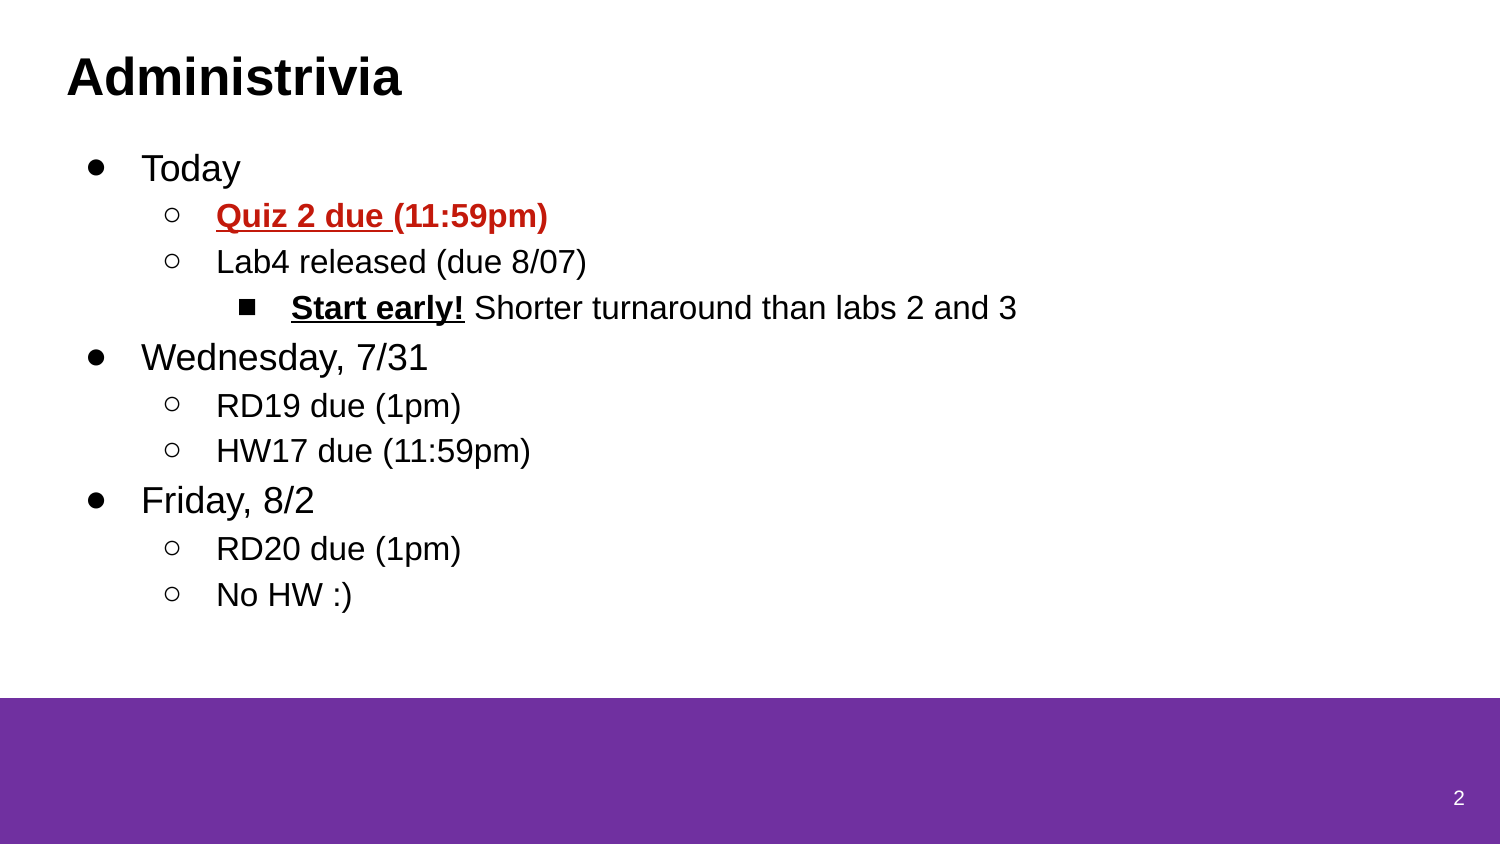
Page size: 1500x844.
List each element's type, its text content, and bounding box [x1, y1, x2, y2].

title Administrivia [51, 27, 1449, 121]
picture [0, 0, 1500, 698]
slide_number 2 [1389, 764, 1480, 830]
list Today Quiz 2 due (11:59pm) Lab4 released (due 8/07) Start early! Shorter turnaround than labs 2 and 3 Wednesday, 7/31 RD19 due (1pm) HW17 due (11:59pm) Friday, 8/2 RD20 due (1pm) No HW :) [51, 121, 1449, 699]
